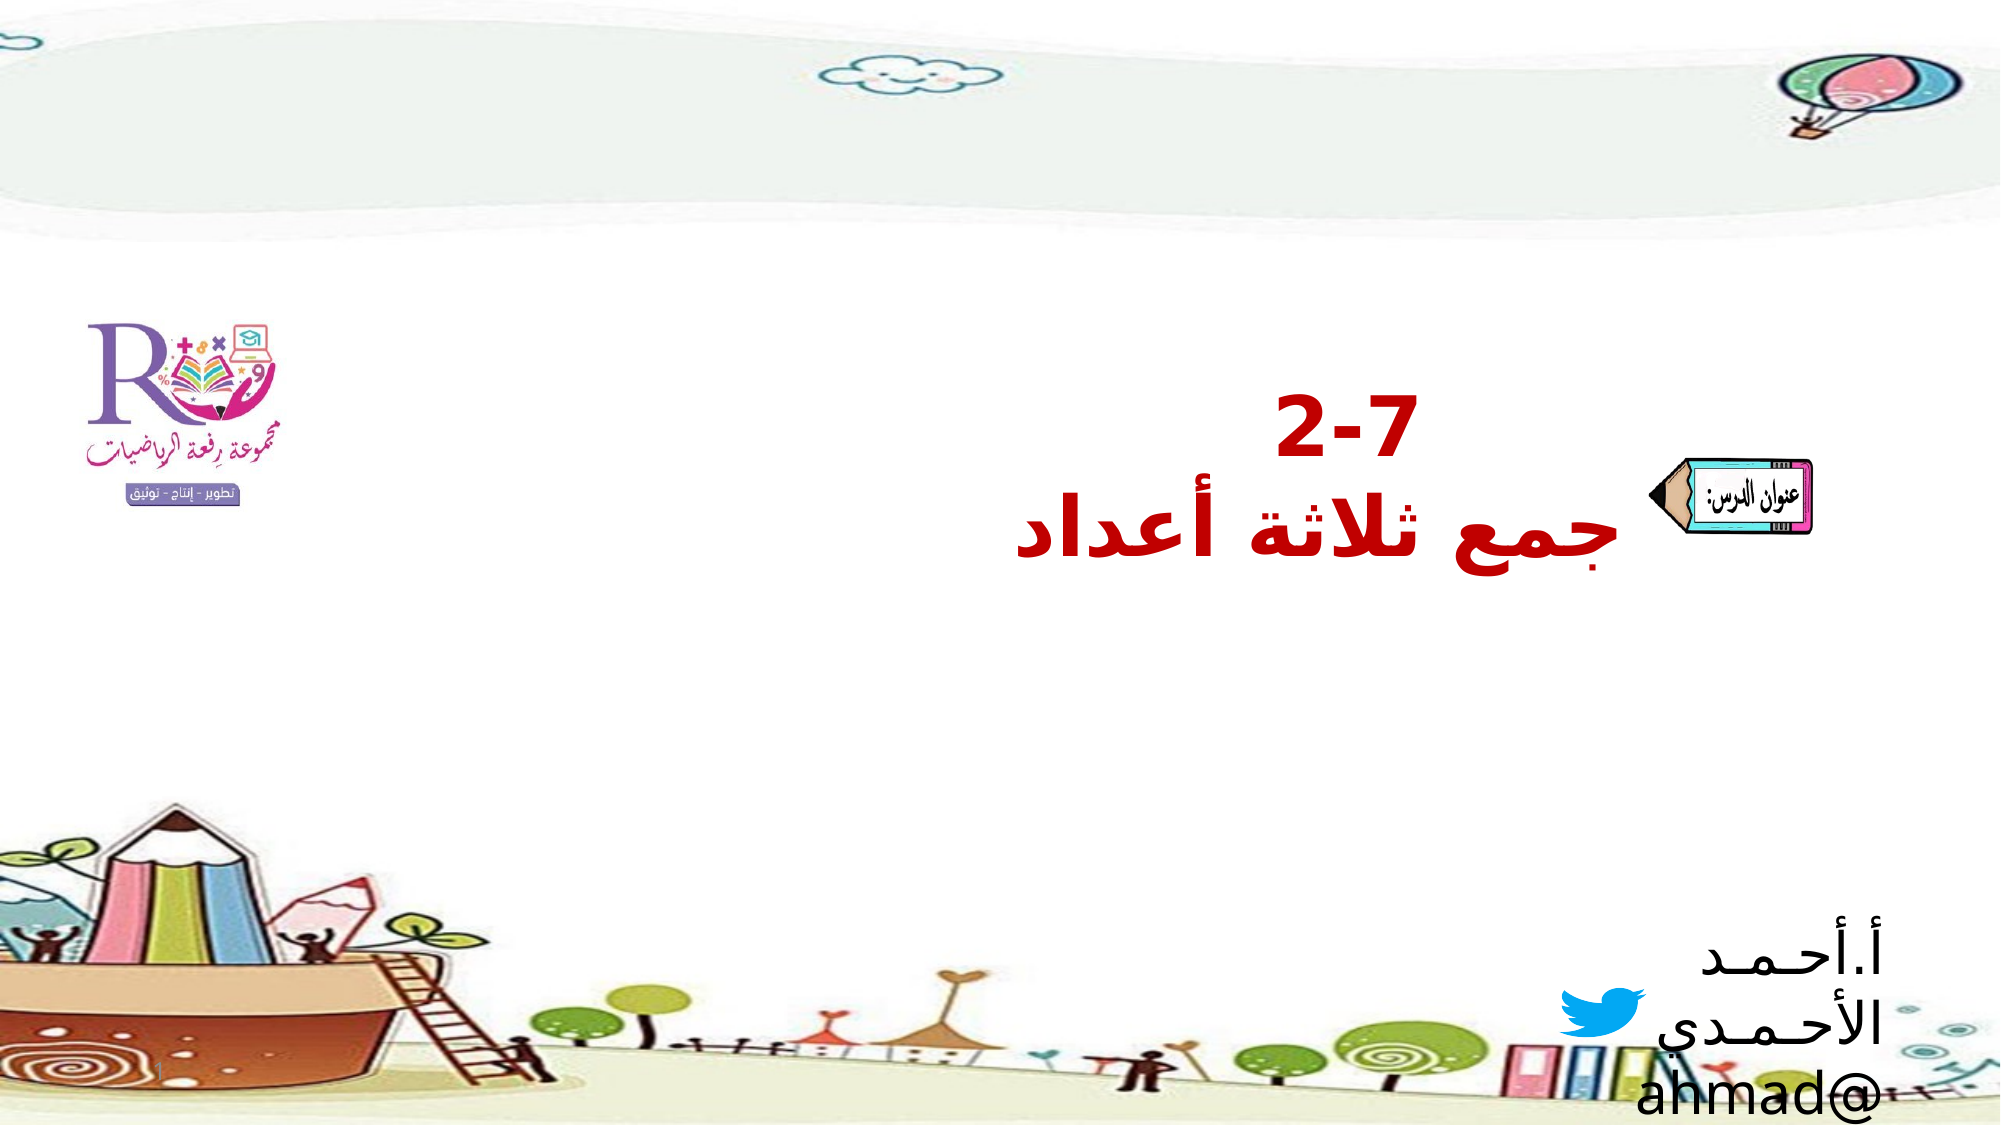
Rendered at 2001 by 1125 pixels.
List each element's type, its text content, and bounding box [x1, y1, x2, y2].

text_box أ.أحـمـد الأحـمـدي @ahmad9963 [1595, 908, 1900, 1125]
slide_number 1 [137, 1042, 588, 1103]
picture [0, 0, 2001, 1125]
text_box 2-7 جمع ثلاثة أعداد [918, 365, 1720, 581]
